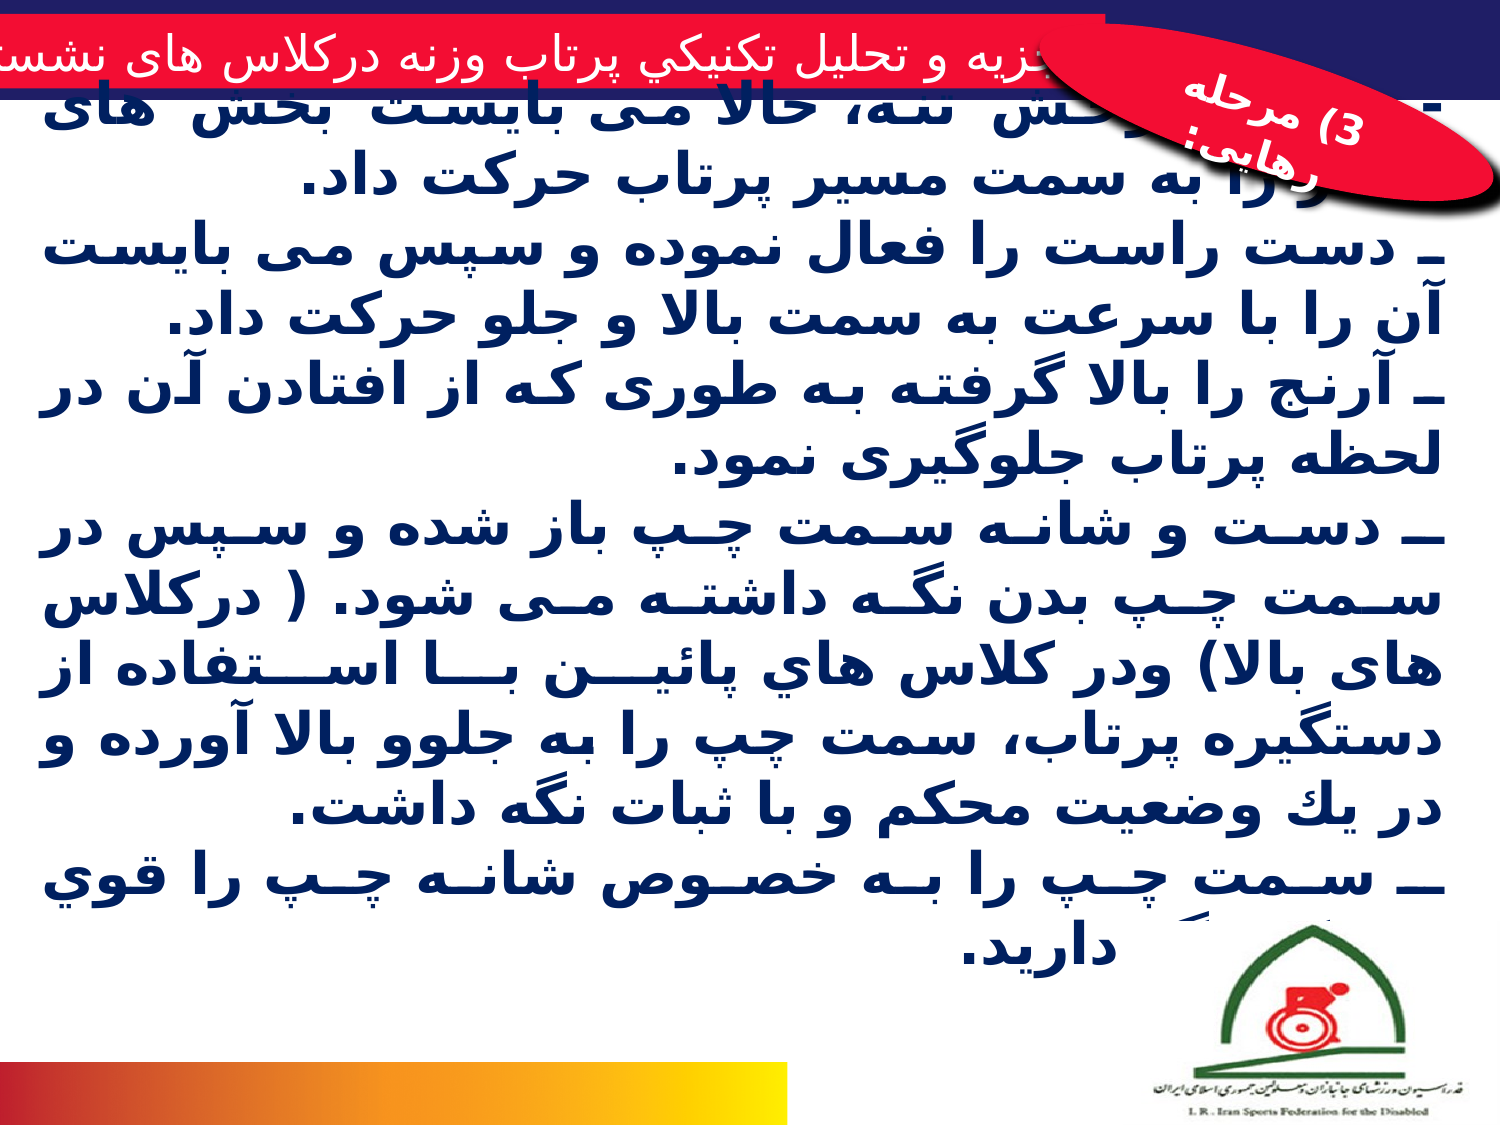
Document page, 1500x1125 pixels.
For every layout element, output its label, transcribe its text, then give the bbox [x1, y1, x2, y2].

text_box تجزيه و تحليل تكنيكي پرتاب وزنه درکلاس های نشسته [0, 13, 1106, 89]
picture [1123, 921, 1500, 1125]
picture [0, 1062, 788, 1125]
text_box 3) مرحله رهایی: [1039, 23, 1494, 202]
text_box - بعد از چرخش تنه، حالا می بایست بخش های بالاتر را به سمت مسیر پرتاب حرکت داد. ـ دست راست را فعال نموده و سپس می بایست آن را با سرعت به سمت بالا و جلو حرکت داد. ـ آرنج را بالا گرفته به طوری که از افتادن آن در لحظه پرتاب جلوگیری نمود. ـ دست و شانه سمت چپ باز شده و سپس در سمت چپ بدن نگه داشته می شود. ( درکلاس های بالا) ودر كلاس هاي پائين با استفاده از دستگيره پرتاب، سمت چپ را به جلوو بالا آورده و در يك وضعيت محكم و با ثبات نگه داشت. ـ سمت چپ را به خصوص شانه چپ را قوي ومحكم نگه داريد. [26, 58, 1460, 984]
